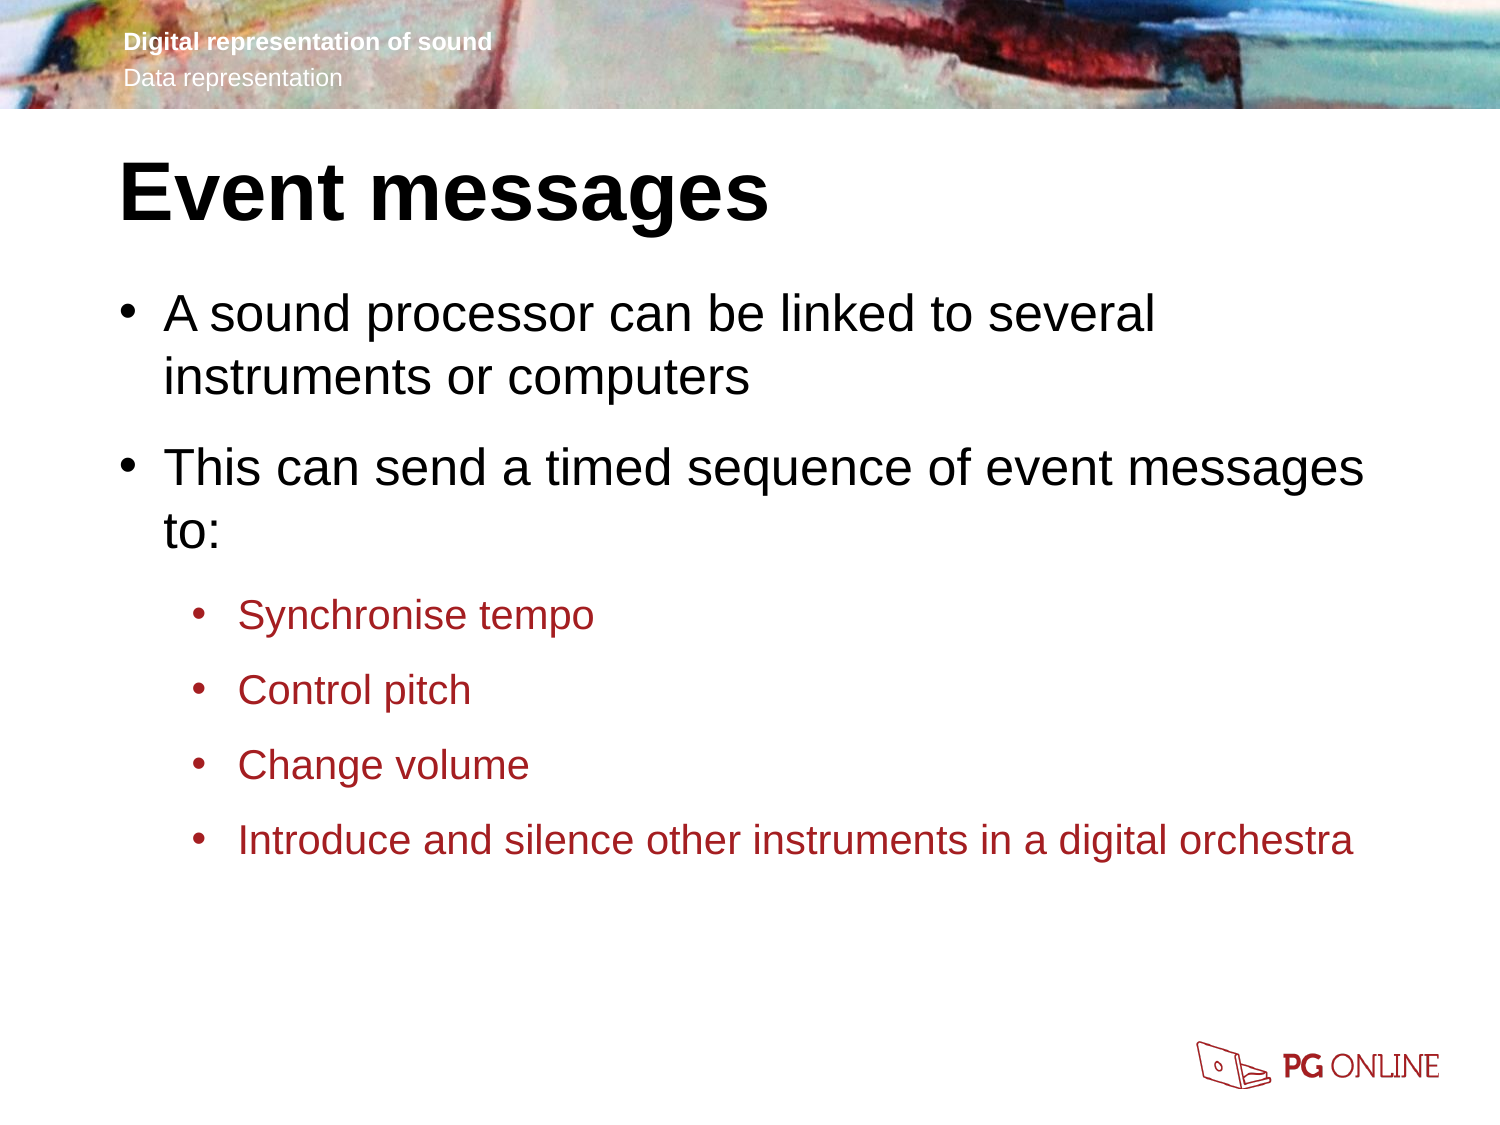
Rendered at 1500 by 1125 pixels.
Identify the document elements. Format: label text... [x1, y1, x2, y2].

list A sound processor can be linked to several instruments or computers This can send a timed sequence of event messages to: Synchronise tempo Control pitch Change volume Introduce and silence other instruments in a digital orchestra [118, 279, 1398, 847]
picture [0, 0, 1500, 109]
list Event messages [118, 148, 1401, 259]
